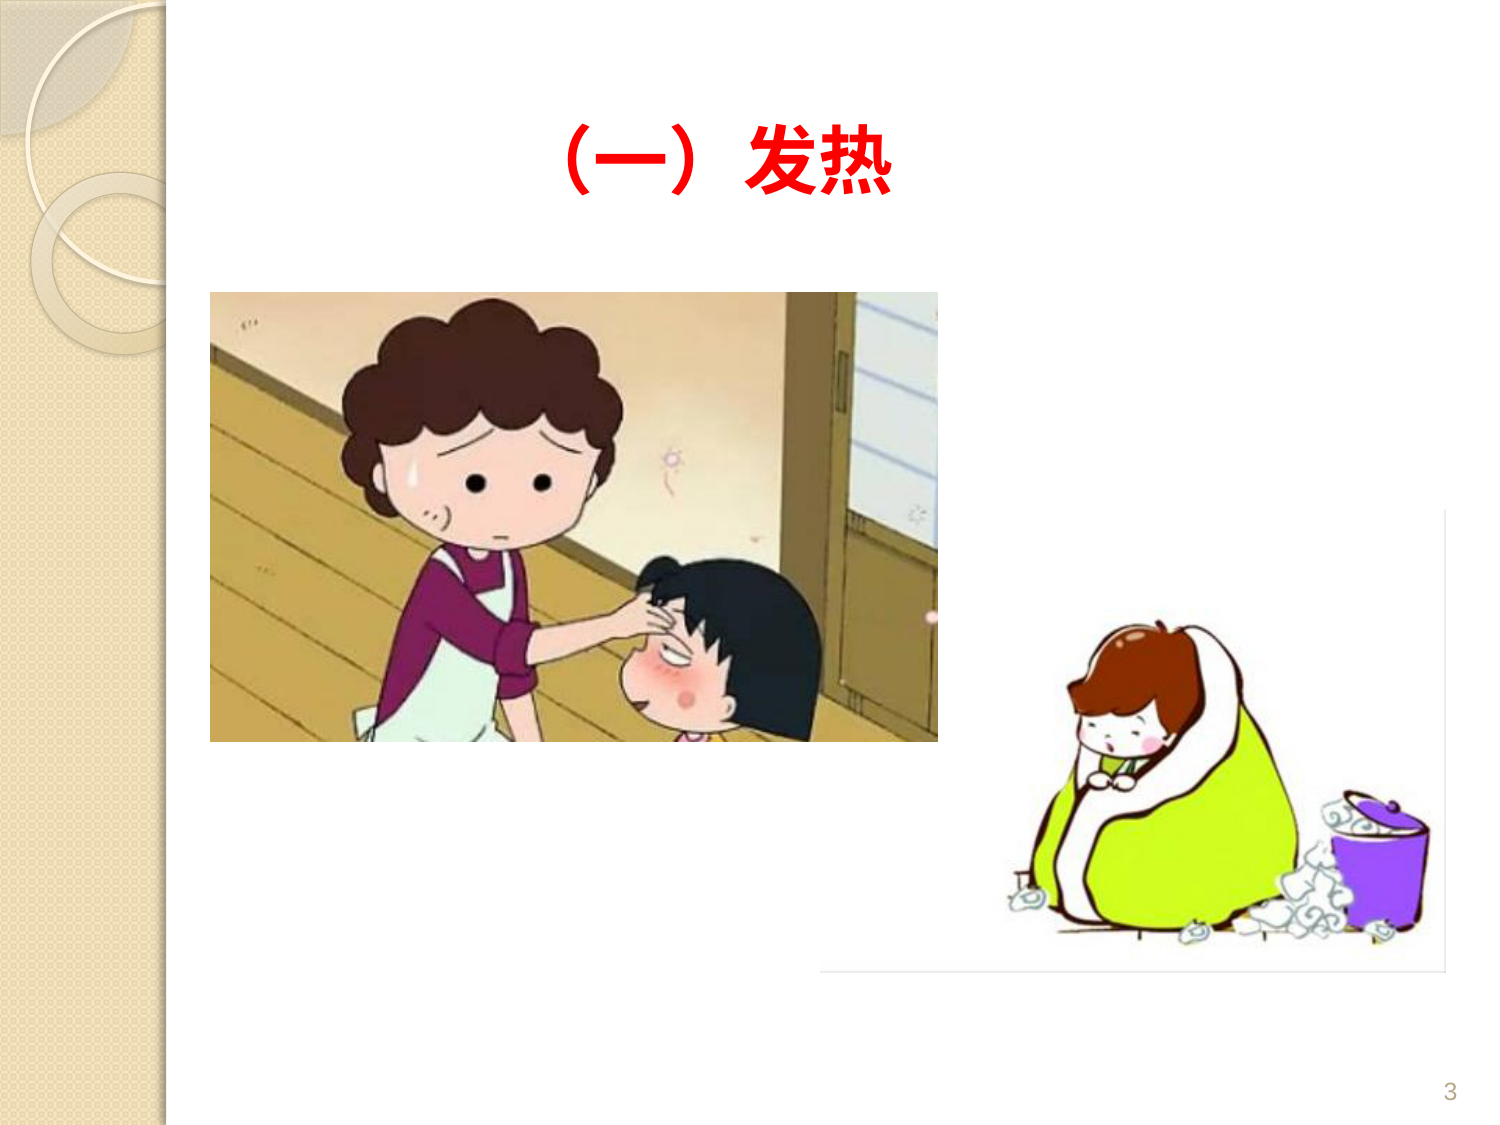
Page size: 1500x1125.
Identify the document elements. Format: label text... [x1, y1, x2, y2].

title （一）发热 [503, 70, 985, 247]
slide_number 3 [1413, 1034, 1488, 1113]
picture [210, 292, 1446, 973]
